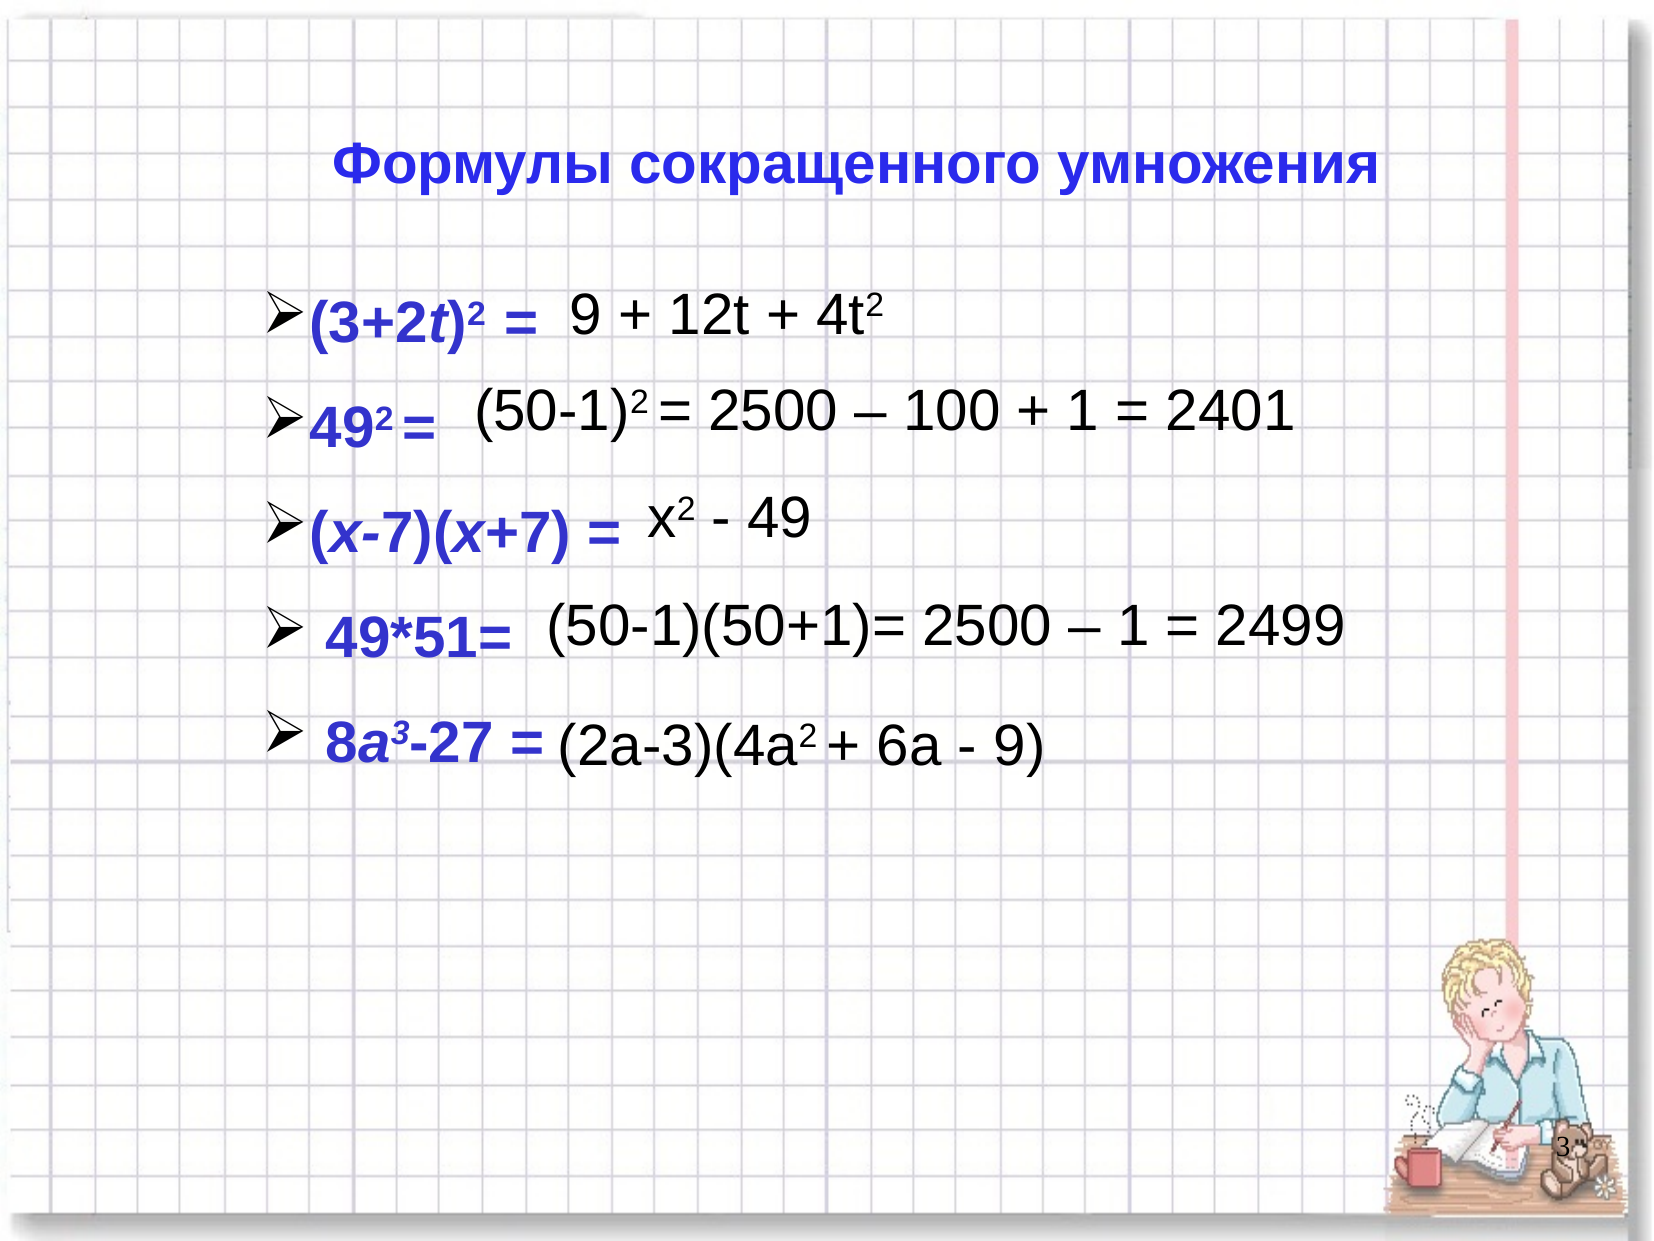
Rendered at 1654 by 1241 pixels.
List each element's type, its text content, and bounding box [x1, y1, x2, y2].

slide_number 3 [1185, 1129, 1571, 1216]
picture [0, 0, 1654, 1241]
text_box (2a-3)(4a2 + 6a - 9) [543, 664, 1156, 784]
text_box Формулы сокращенного умножения [129, 123, 1583, 204]
text_box (50-1)(50+1)= 2500 – 1 = 2499 [531, 586, 1455, 667]
text_box x2 - 49 [632, 478, 936, 559]
text_box (50-1)2 = 2500 – 100 + 1 = 2401 [459, 371, 1455, 452]
text_box 9 + 12t + 4t2 [555, 274, 937, 355]
text_box (3+2t)2 = 492 = (х-7)(х+7) = 49*51= 8а3-27 = [248, 242, 662, 782]
